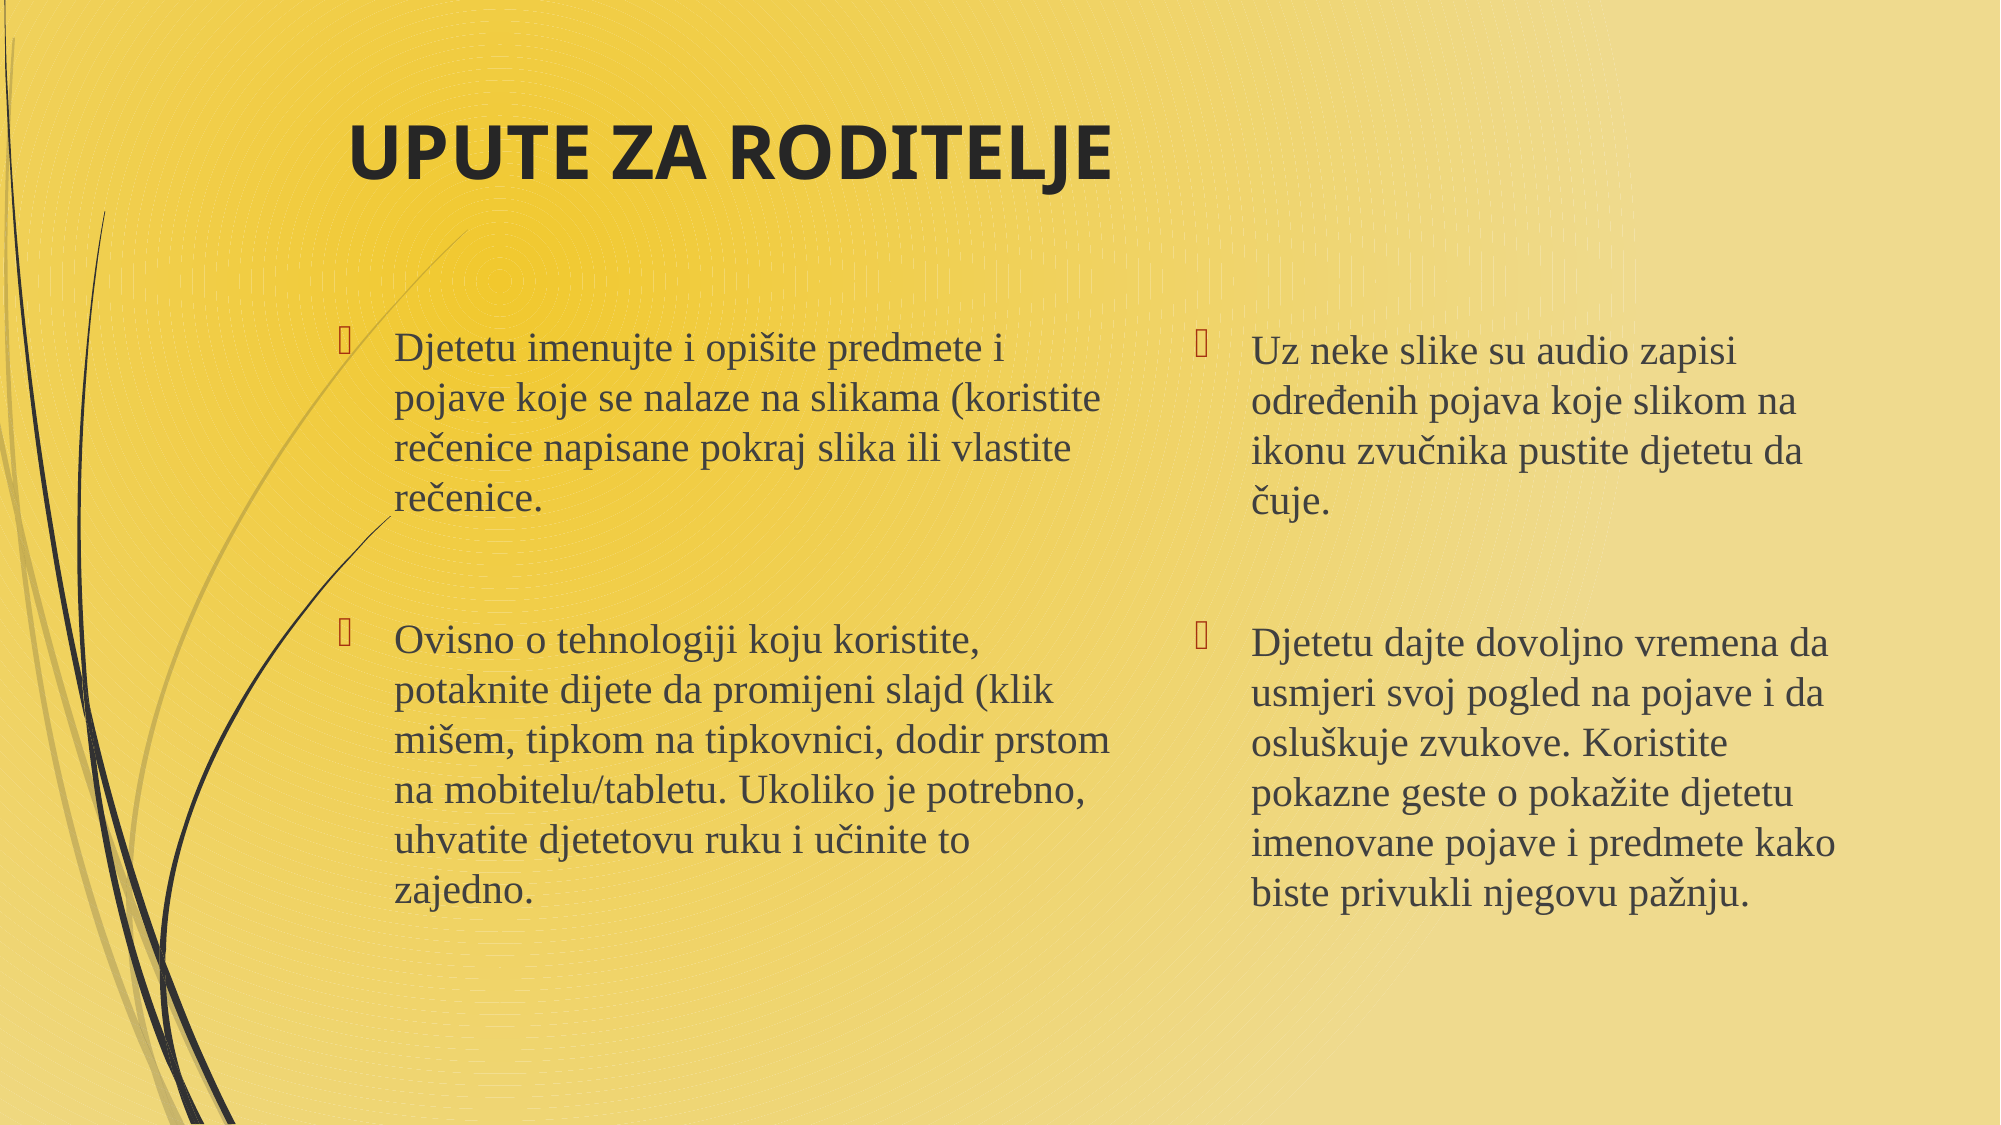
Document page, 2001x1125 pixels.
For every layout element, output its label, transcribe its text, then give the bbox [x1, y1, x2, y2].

title UPUTE ZA RODITELJE [331, 97, 1794, 308]
list Djetetu imenujte i opišite predmete i pojave koje se nalaze na slikama (koristite rečenice napisane pokraj slika ili vlastite rečenice. Ovisno o tehnologiji koju koristite, potaknite dijete da promijeni slajd (klik mišem, tipkom na tipkovnici, dodir prstom na mobitelu/tabletu. Ukoliko je potrebno, uhvatite djetetovu ruku i učinite to zajedno. [322, 311, 1133, 1056]
list Uz neke slike su audio zapisi određenih pojava koje slikom na ikonu zvučnika pustite djetetu da čuje. Djetetu dajte dovoljno vremena da usmjeri svoj pogled na pojave i da osluškuje zvukove. Koristite pokazne geste o pokažite djetetu imenovane pojave i predmete kako biste privukli njegovu pažnju. [1179, 315, 1888, 1020]
